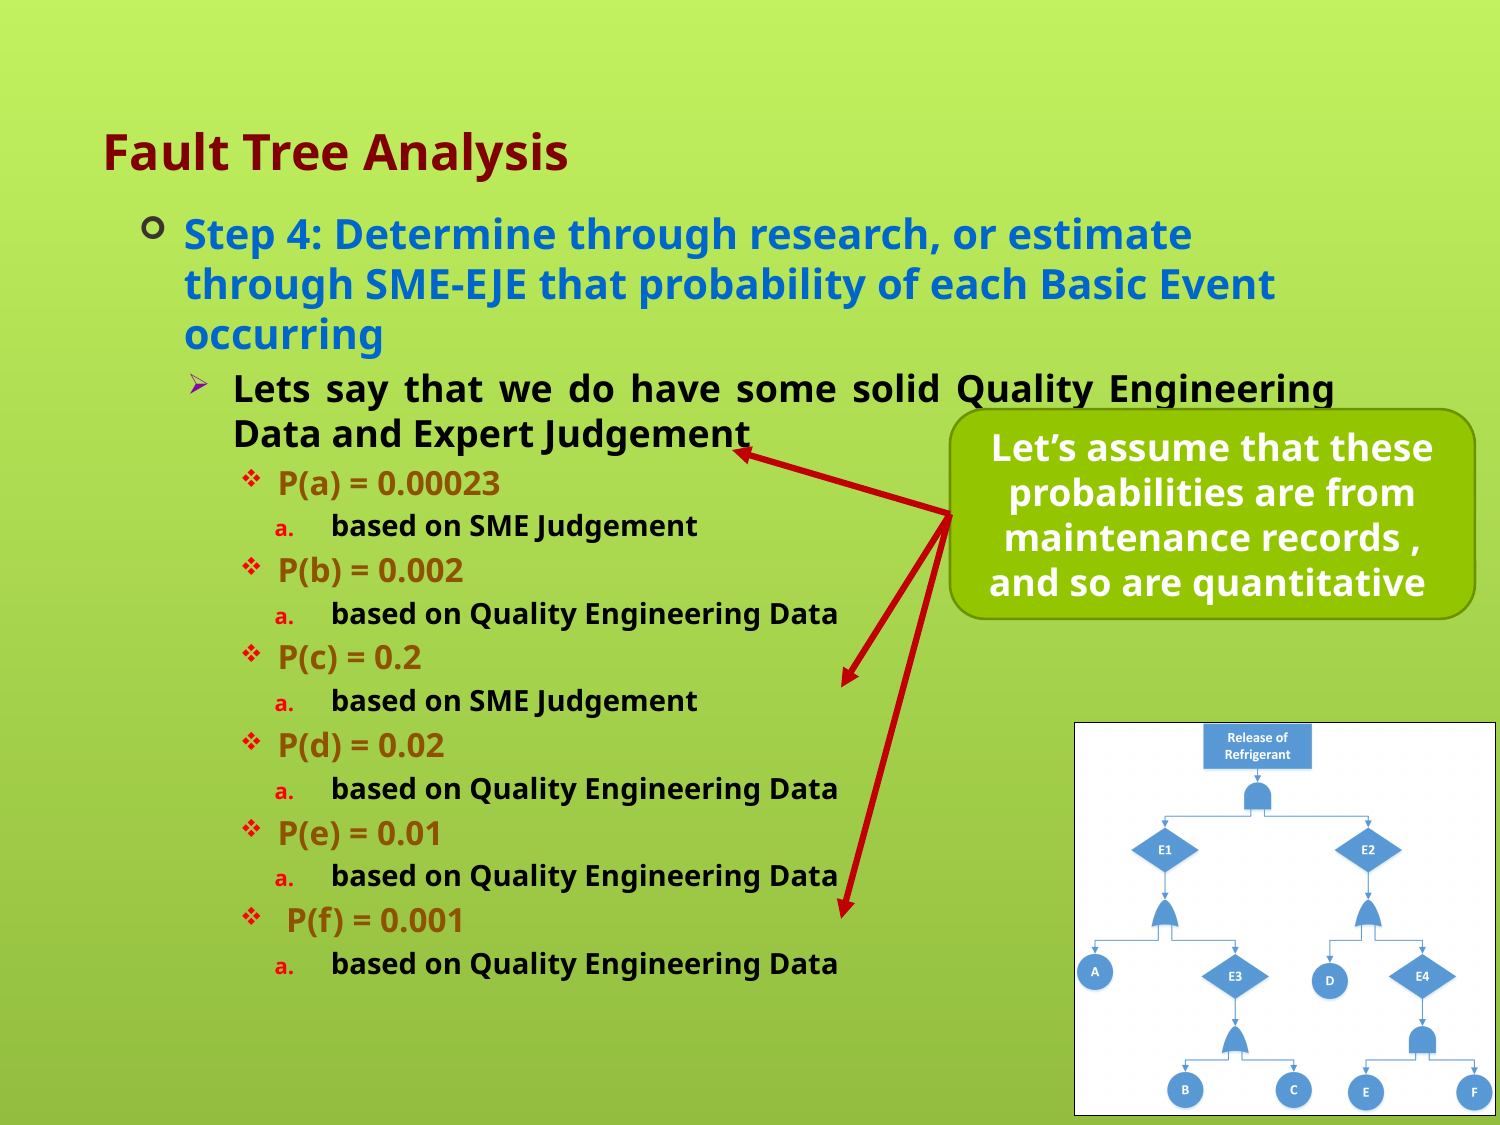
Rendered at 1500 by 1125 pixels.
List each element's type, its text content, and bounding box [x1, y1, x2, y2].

text_box Let’s assume that these probabilities are from maintenance records , and so are quantitative [948, 407, 1477, 621]
list Step 4: Determine through research, or estimate through SME-EJE that probability of each Basic Event occurring Lets say that we do have some solid Quality Engineering Data and Expert Judgement P(a) = 0.00023 based on SME Judgement P(b) = 0.002 based on Quality Engineering Data P(c) = 0.2 based on SME Judgement P(d) = 0.02 based on Quality Engineering Data P(e) = 0.01 based on Quality Engineering Data P(f) = 0.001 based on Quality Engineering Data [112, 200, 1352, 1025]
picture [1074, 721, 1497, 1116]
title Fault Tree Analysis [87, 112, 1413, 188]
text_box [840, 513, 951, 688]
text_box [731, 449, 951, 515]
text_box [840, 695, 951, 919]
